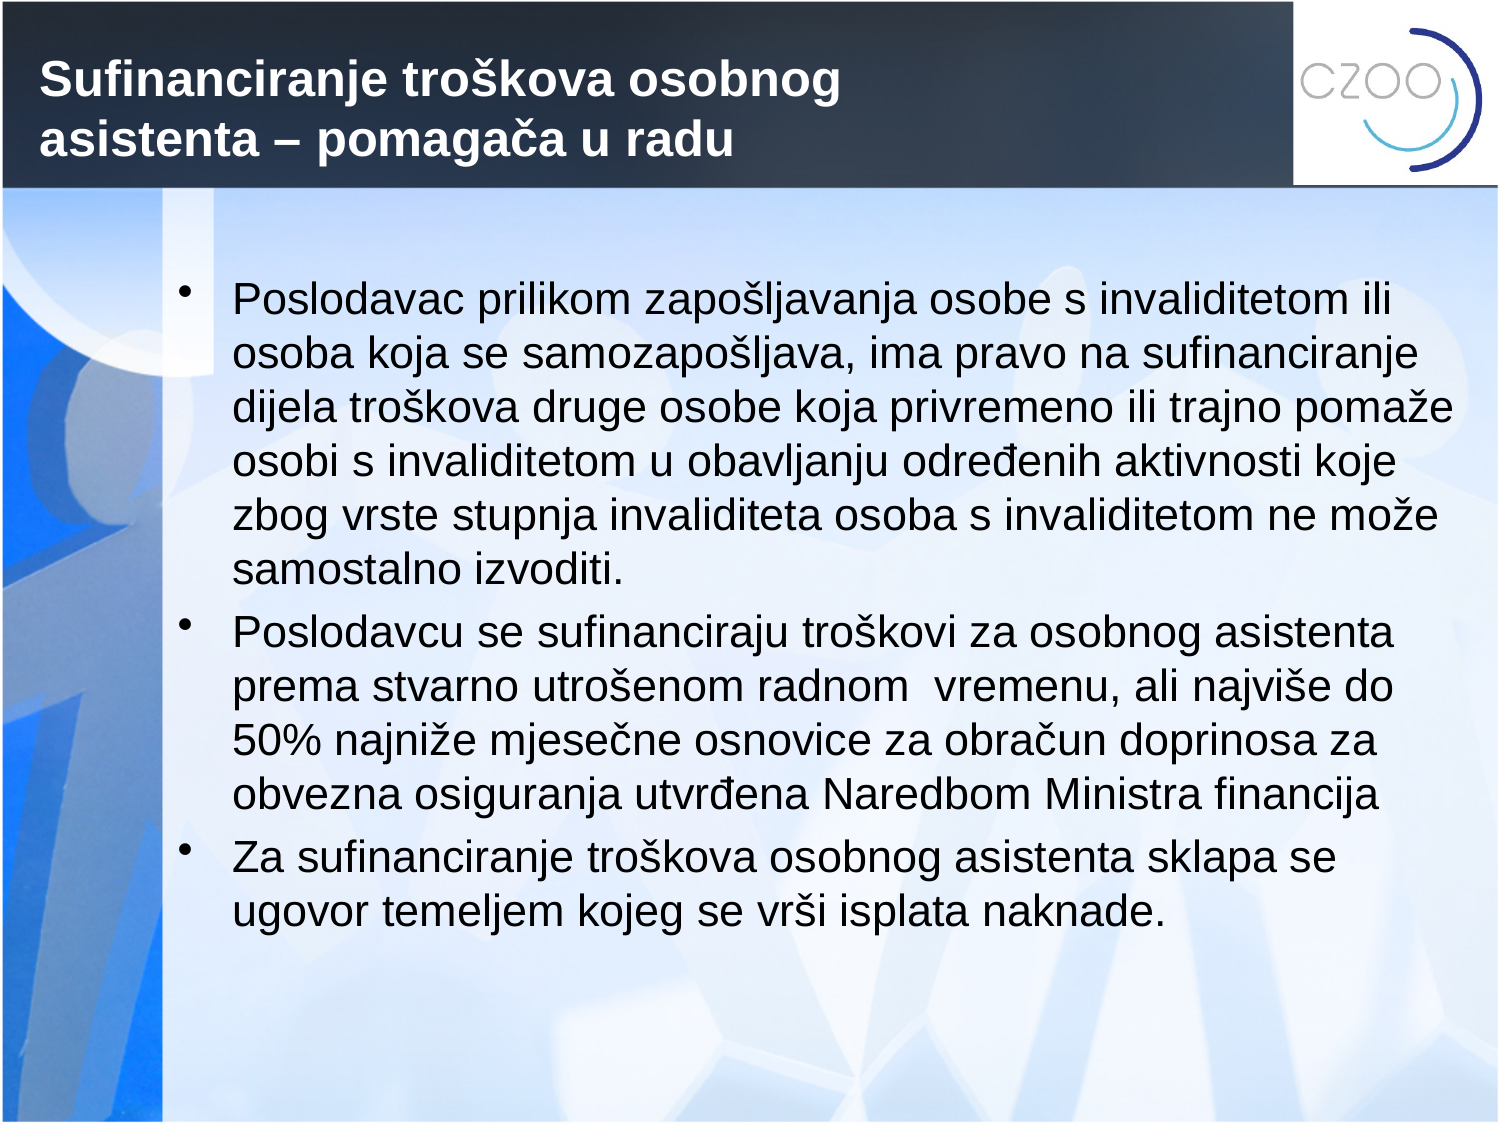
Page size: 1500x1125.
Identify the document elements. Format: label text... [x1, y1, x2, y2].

picture [0, 0, 1500, 1125]
title Sufinanciranje troškova osobnog asistenta – pomagača u radu [24, 37, 1288, 176]
list Poslodavac prilikom zapošljavanja osobe s invaliditetom ili osoba koja se samozapošljava, ima pravo na sufinanciranje dijela troškova druge osobe koja privremeno ili trajno pomaže osobi s invaliditetom u obavljanju određenih aktivnosti koje zbog vrste stupnja invaliditeta osoba s invaliditetom ne može samostalno izvoditi. Poslodavcu se sufinanciraju troškovi za osobnog asistenta prema stvarno utrošenom radnom vremenu, ali najviše do 50% najniže mjesečne osnovice za obračun doprinosa za obvezna osiguranja utvrđena Naredbom Ministra financija Za sufinanciranje troškova osobnog asistenta sklapa se ugovor temeljem kojeg se vrši isplata naknade. [162, 262, 1476, 1013]
